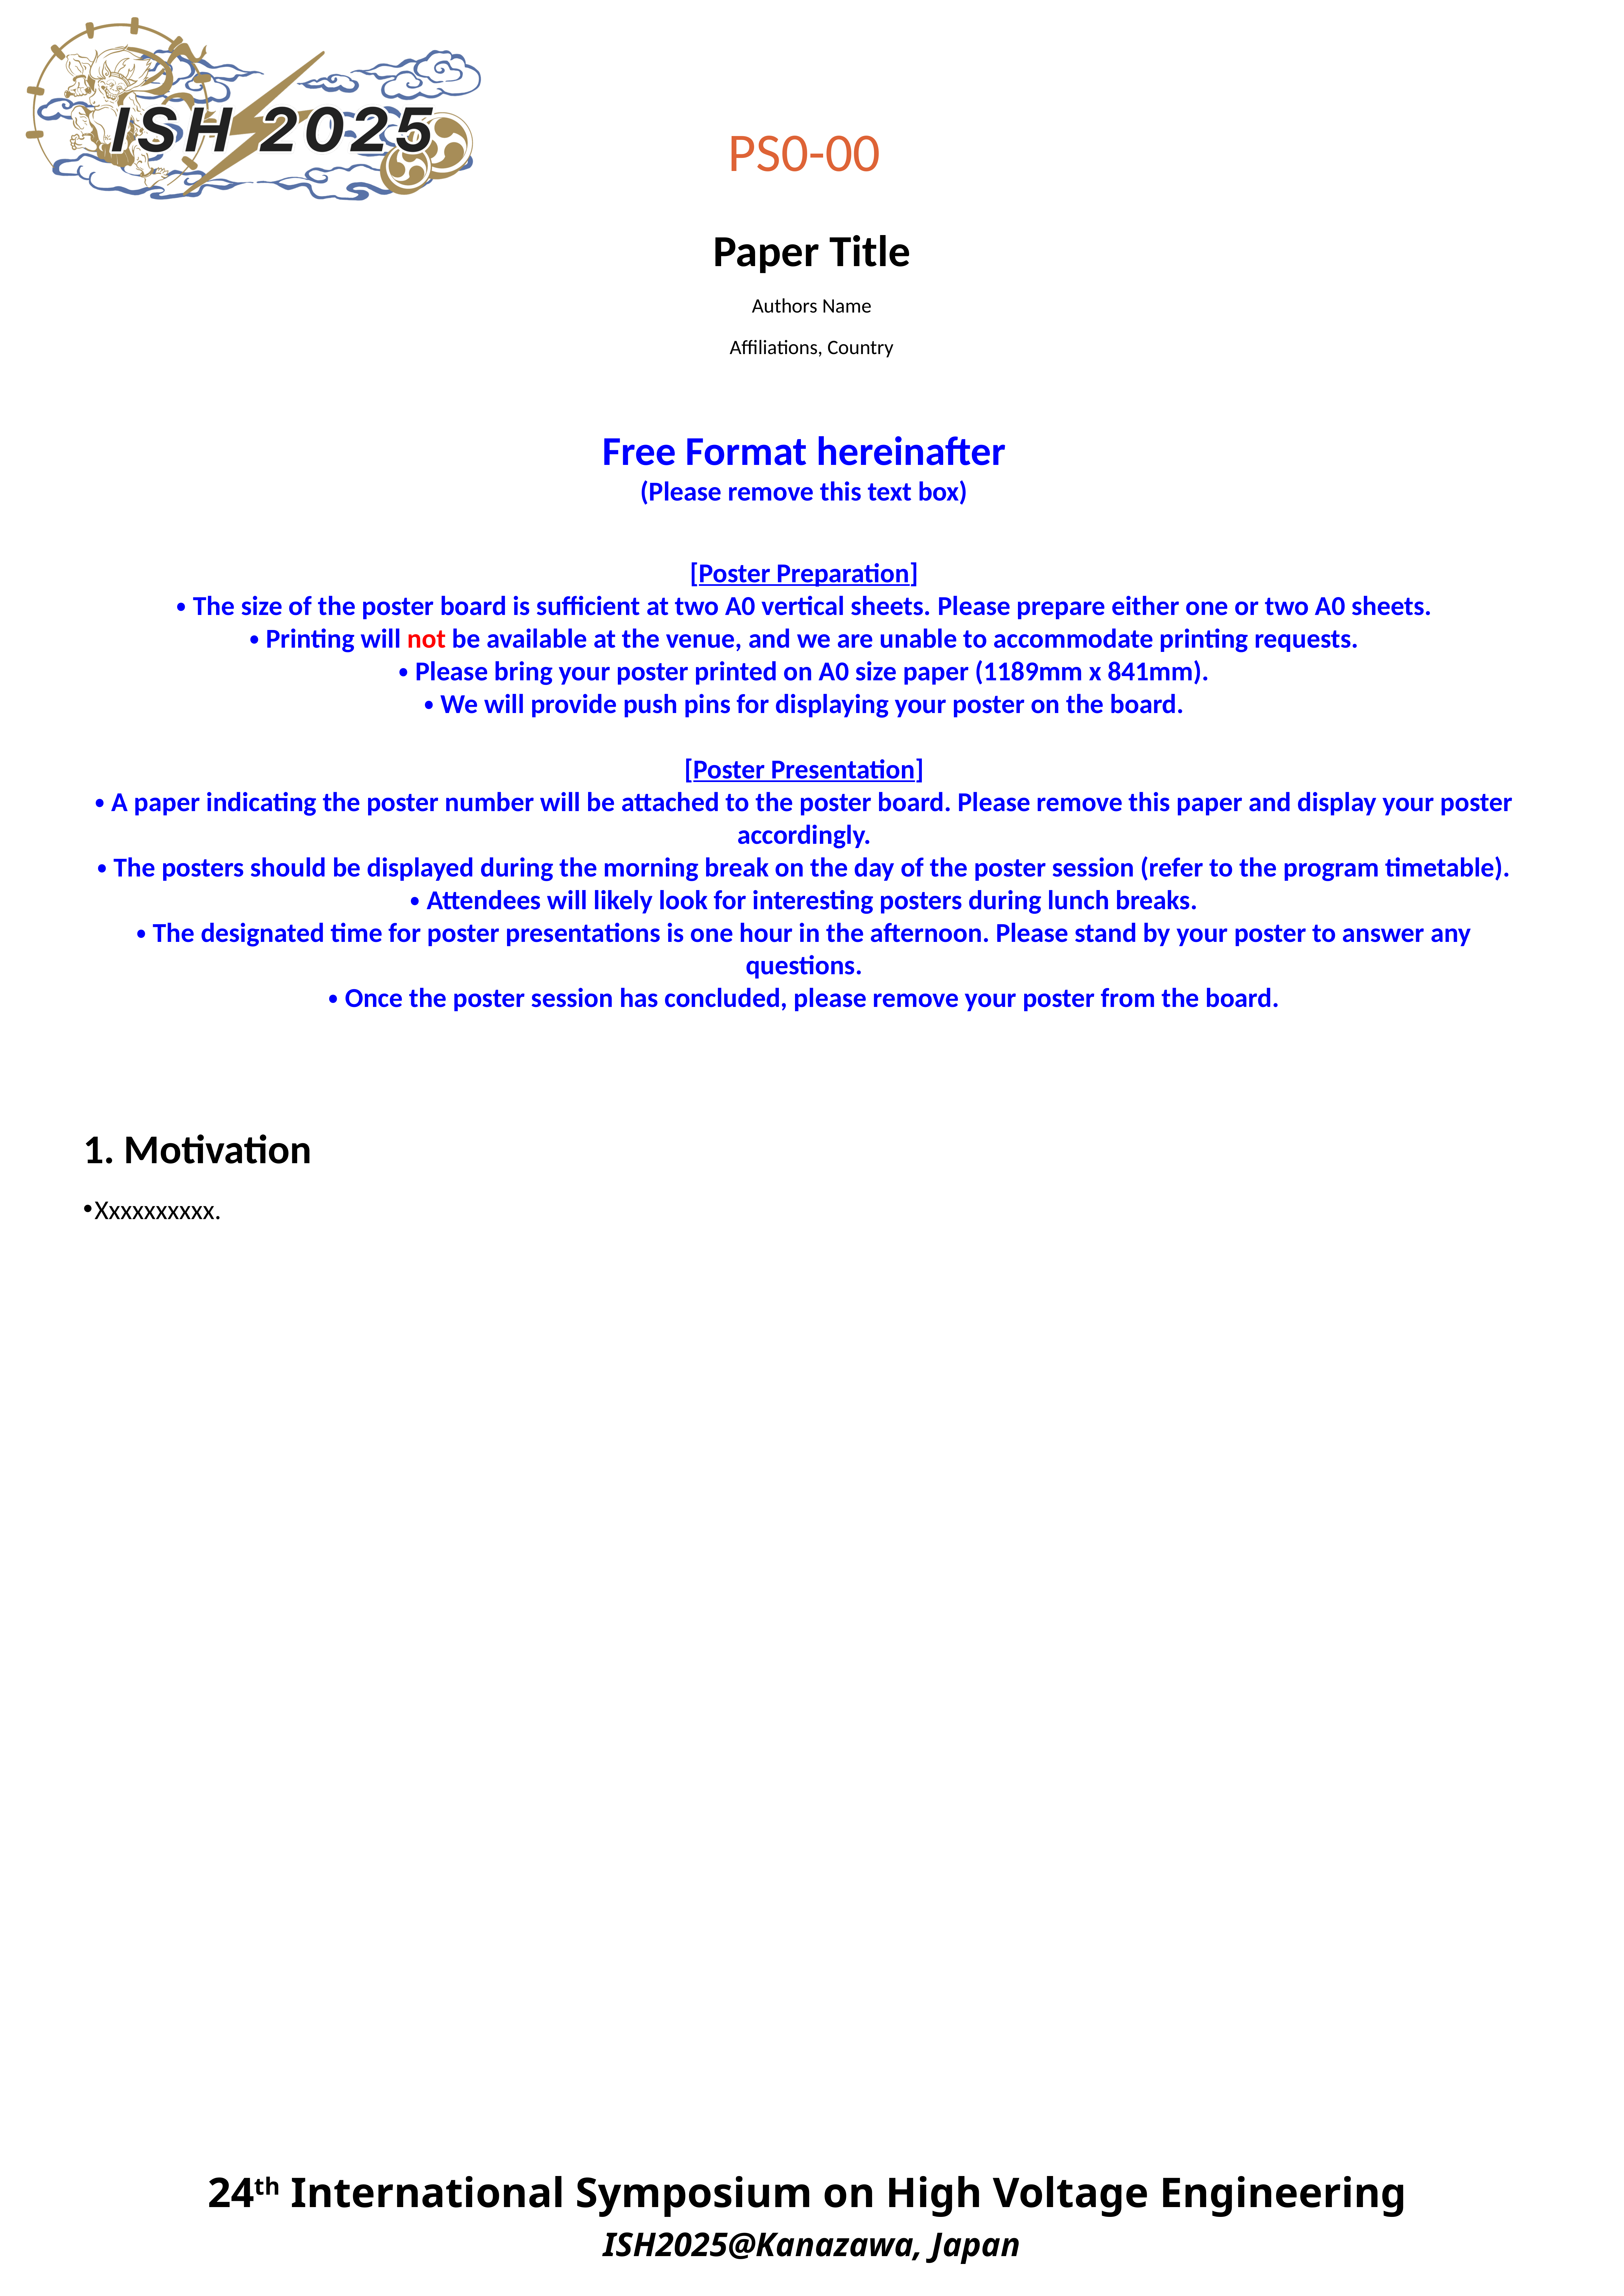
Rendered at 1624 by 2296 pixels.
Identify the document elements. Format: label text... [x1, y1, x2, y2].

text_box Free Format hereinafter (Please remove this text box) [Poster Preparation] ・The size of the poster board is sufficient at two A0 vertical sheets. Please prepare either one or two A0 sheets. ・Printing will not be available at the venue, and we are unable to accommodate printing requests. ・Please bring your poster printed on A0 size paper (1189mm x 841mm). ・We will provide push pins for displaying your poster on the board. [Poster Presentation] ・A paper indicating the poster number will be attached to the poster board. Please remove this paper and display your poster accordingly. ・The posters should be displayed during the morning break on the day of the poster session (refer to the program timetable). ・Attendees will likely look for interesting posters during lunch breaks. ・The designated time for poster presentations is one hour in the afternoon. Please stand by your poster to answer any questions. ・Once the poster session has concluded, please remove your poster from the board. [78, 422, 1530, 1064]
picture [16, 16, 507, 225]
text_box 1. Motivation Xxxxxxxxxx. [78, 1120, 457, 1227]
text_box Paper Title Authors Name Affiliations, Country [194, 219, 1430, 361]
text_box PS0-00 [495, 114, 1113, 184]
